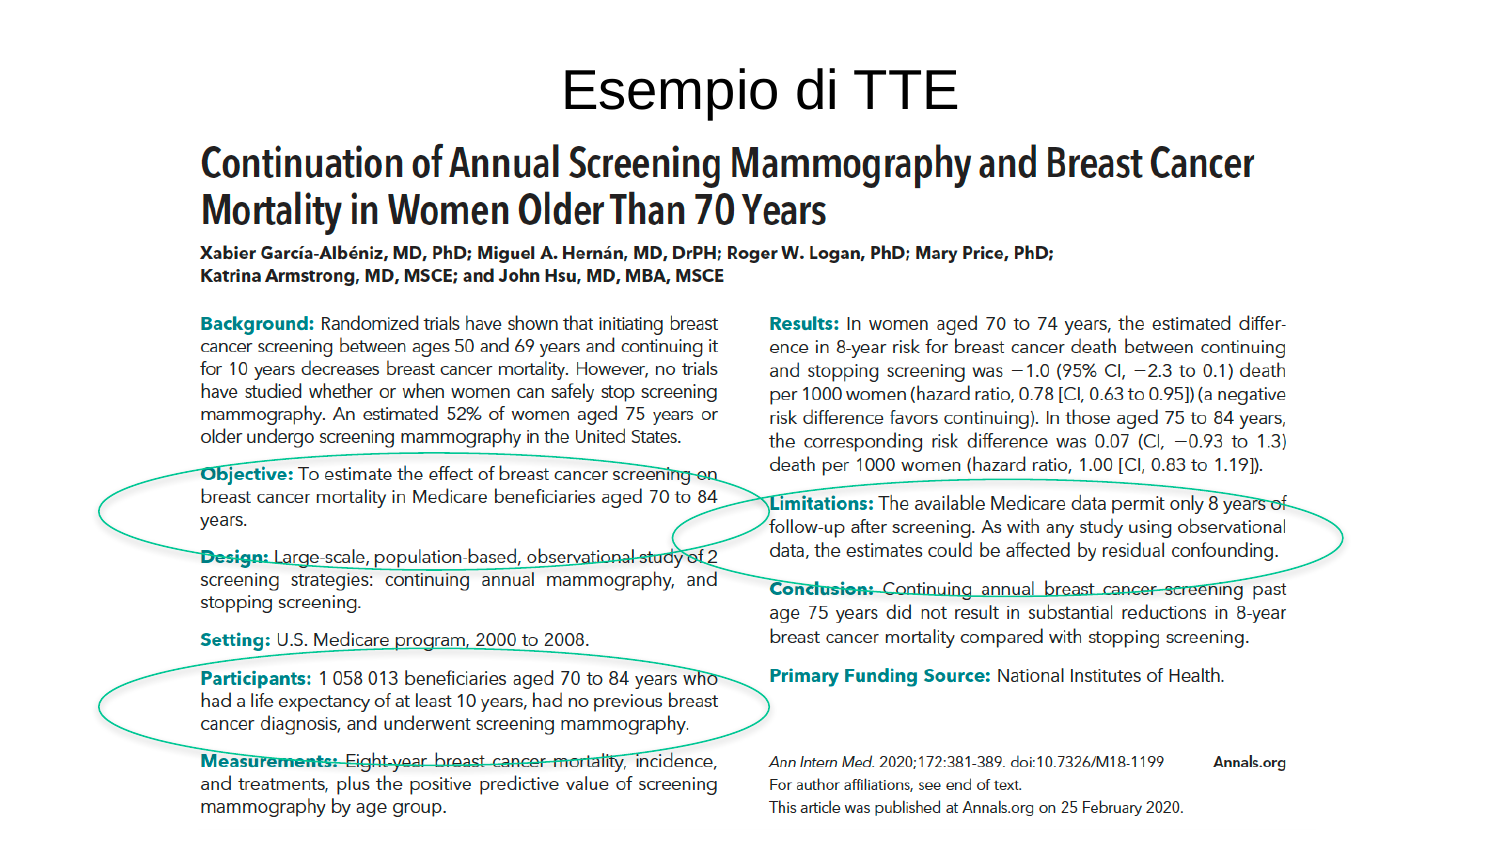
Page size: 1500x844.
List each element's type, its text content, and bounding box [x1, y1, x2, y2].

picture [184, 128, 1316, 830]
title Esempio di TTE [64, 16, 1457, 157]
text_box [98, 472, 179, 551]
text_box [1319, 515, 1344, 561]
text_box [98, 668, 179, 746]
